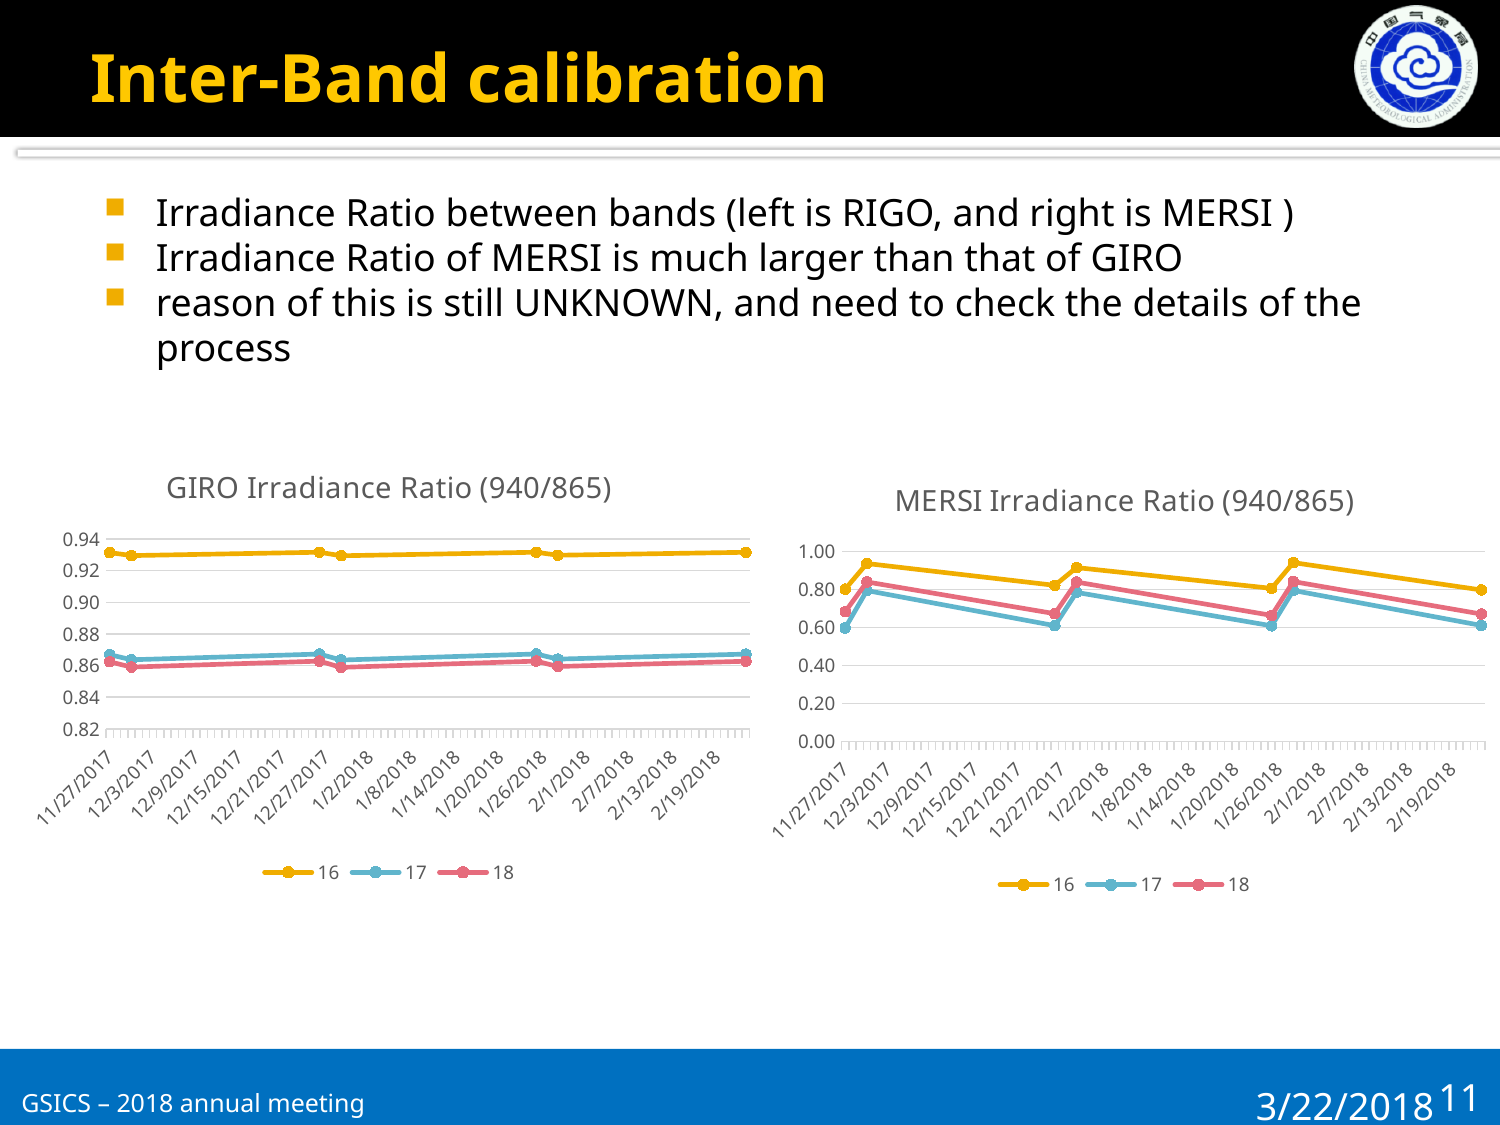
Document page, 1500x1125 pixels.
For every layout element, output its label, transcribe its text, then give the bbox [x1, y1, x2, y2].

title Inter-Band calibration [75, 24, 1425, 128]
list Irradiance Ratio between bands (left is RIGO, and right is MERSI ) Irradiance Ratio of MERSI is much larger than that of GIRO reason of this is still UNKNOWN, and need to check the details of the process [75, 173, 1425, 405]
chart [14, 441, 1500, 905]
picture [1354, 5, 1478, 128]
